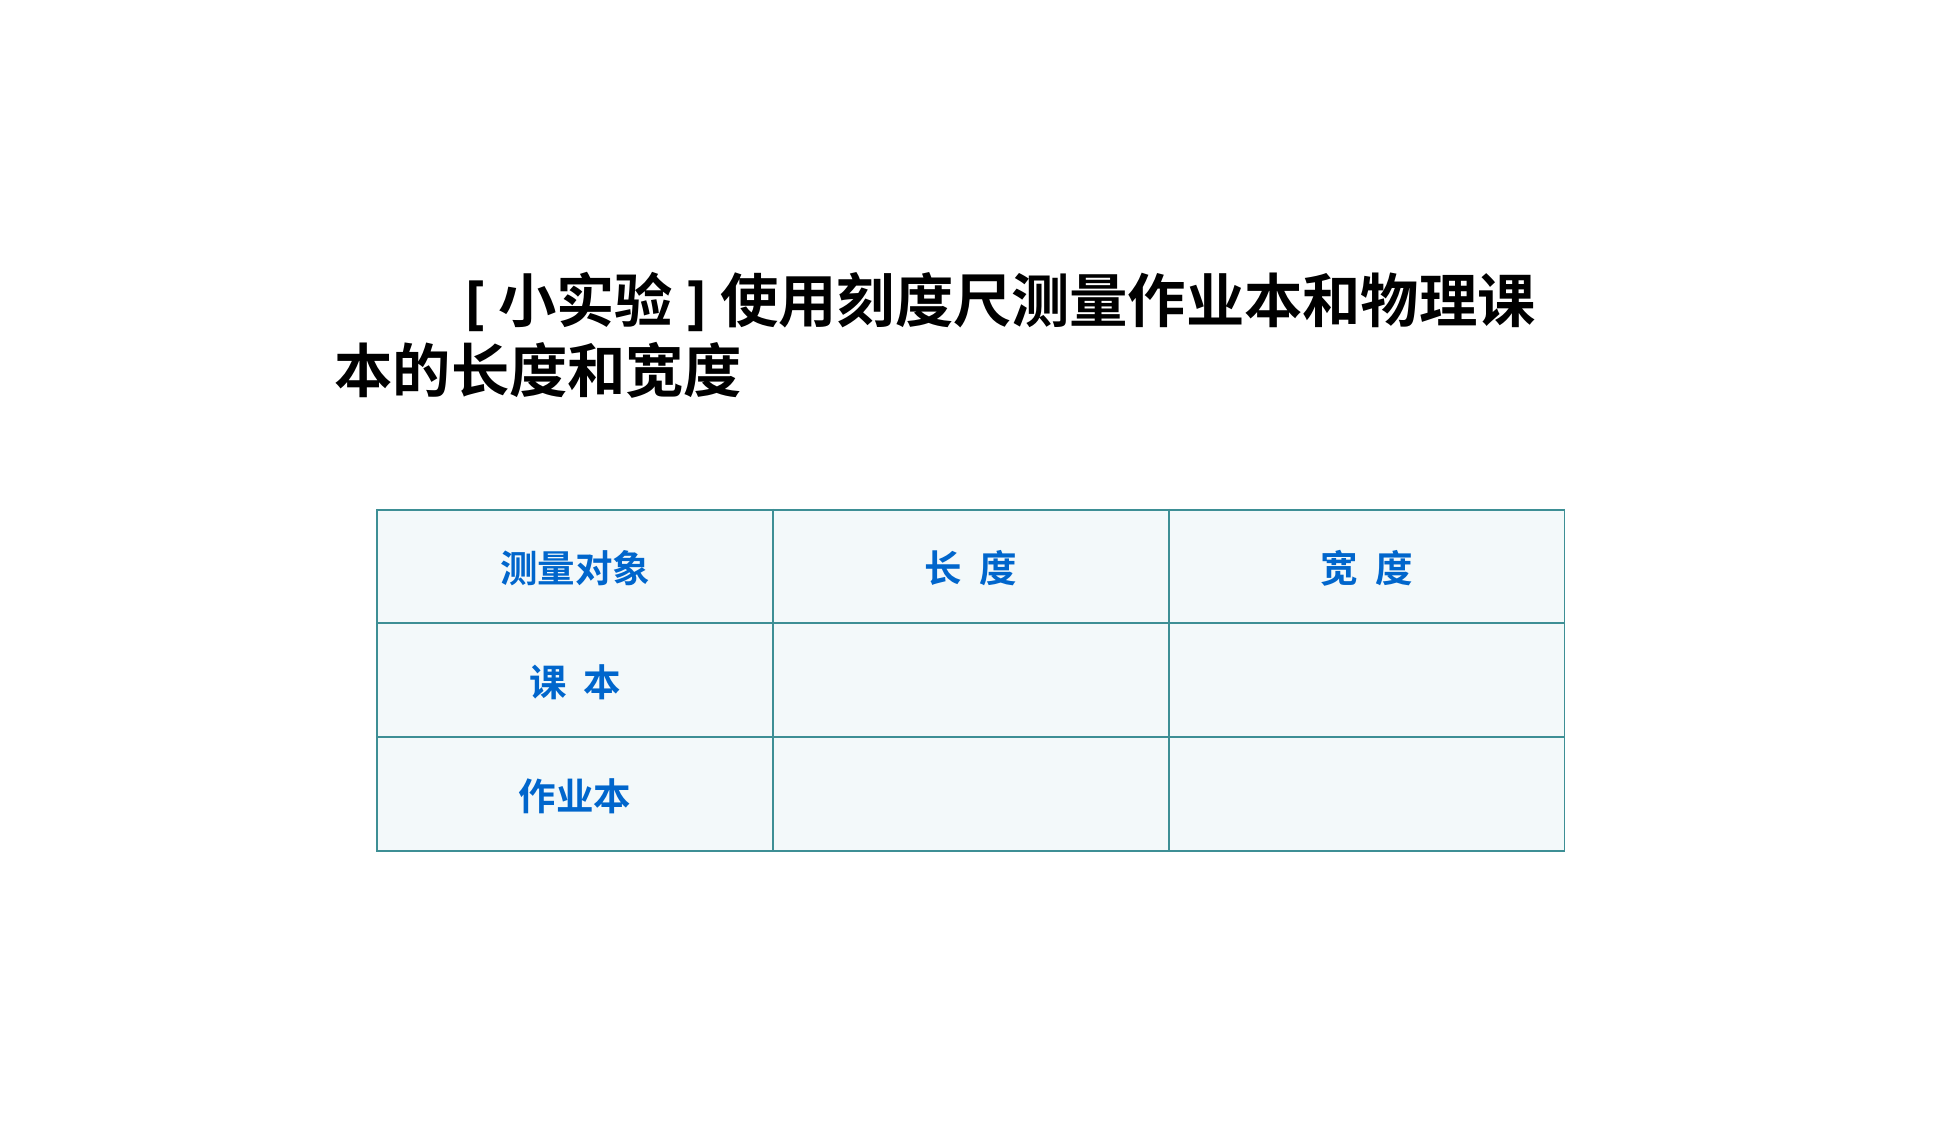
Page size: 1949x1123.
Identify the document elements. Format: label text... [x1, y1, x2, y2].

table_header 测量对象 [378, 511, 772, 622]
text_box [小实验]使用刻度尺测量作业本和物理课本的长度和宽度 [319, 256, 1586, 412]
table_cell 作业本 [378, 738, 772, 850]
table_header 宽 度 [1170, 511, 1564, 622]
table_cell [1170, 738, 1564, 850]
table_cell [1170, 624, 1564, 736]
table_cell [774, 624, 1168, 736]
table_header 长 度 [774, 511, 1168, 622]
table_cell 课 本 [378, 624, 772, 736]
table_cell [774, 738, 1168, 850]
